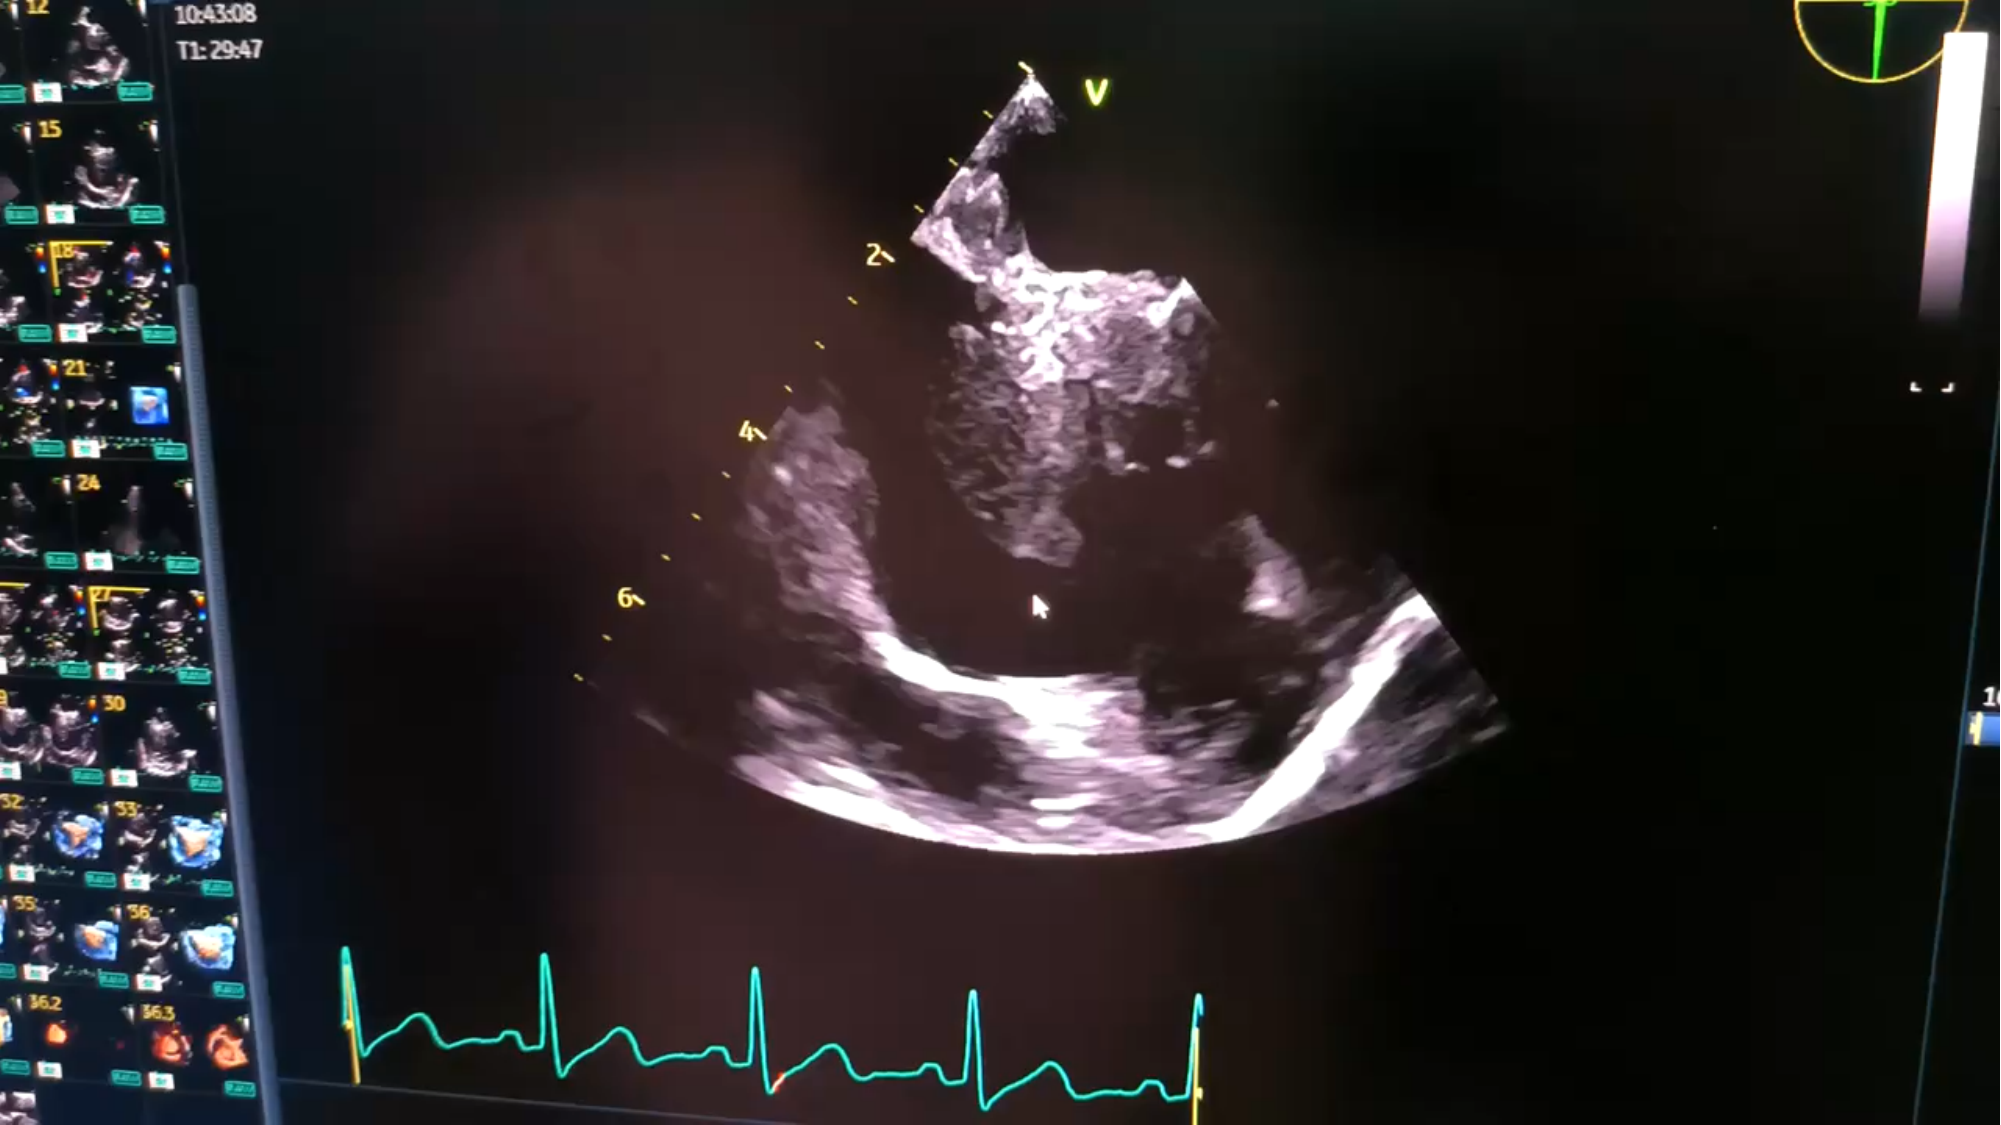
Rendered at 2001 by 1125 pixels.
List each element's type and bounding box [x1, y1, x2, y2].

text_box [3, 3, 1996, 1123]
